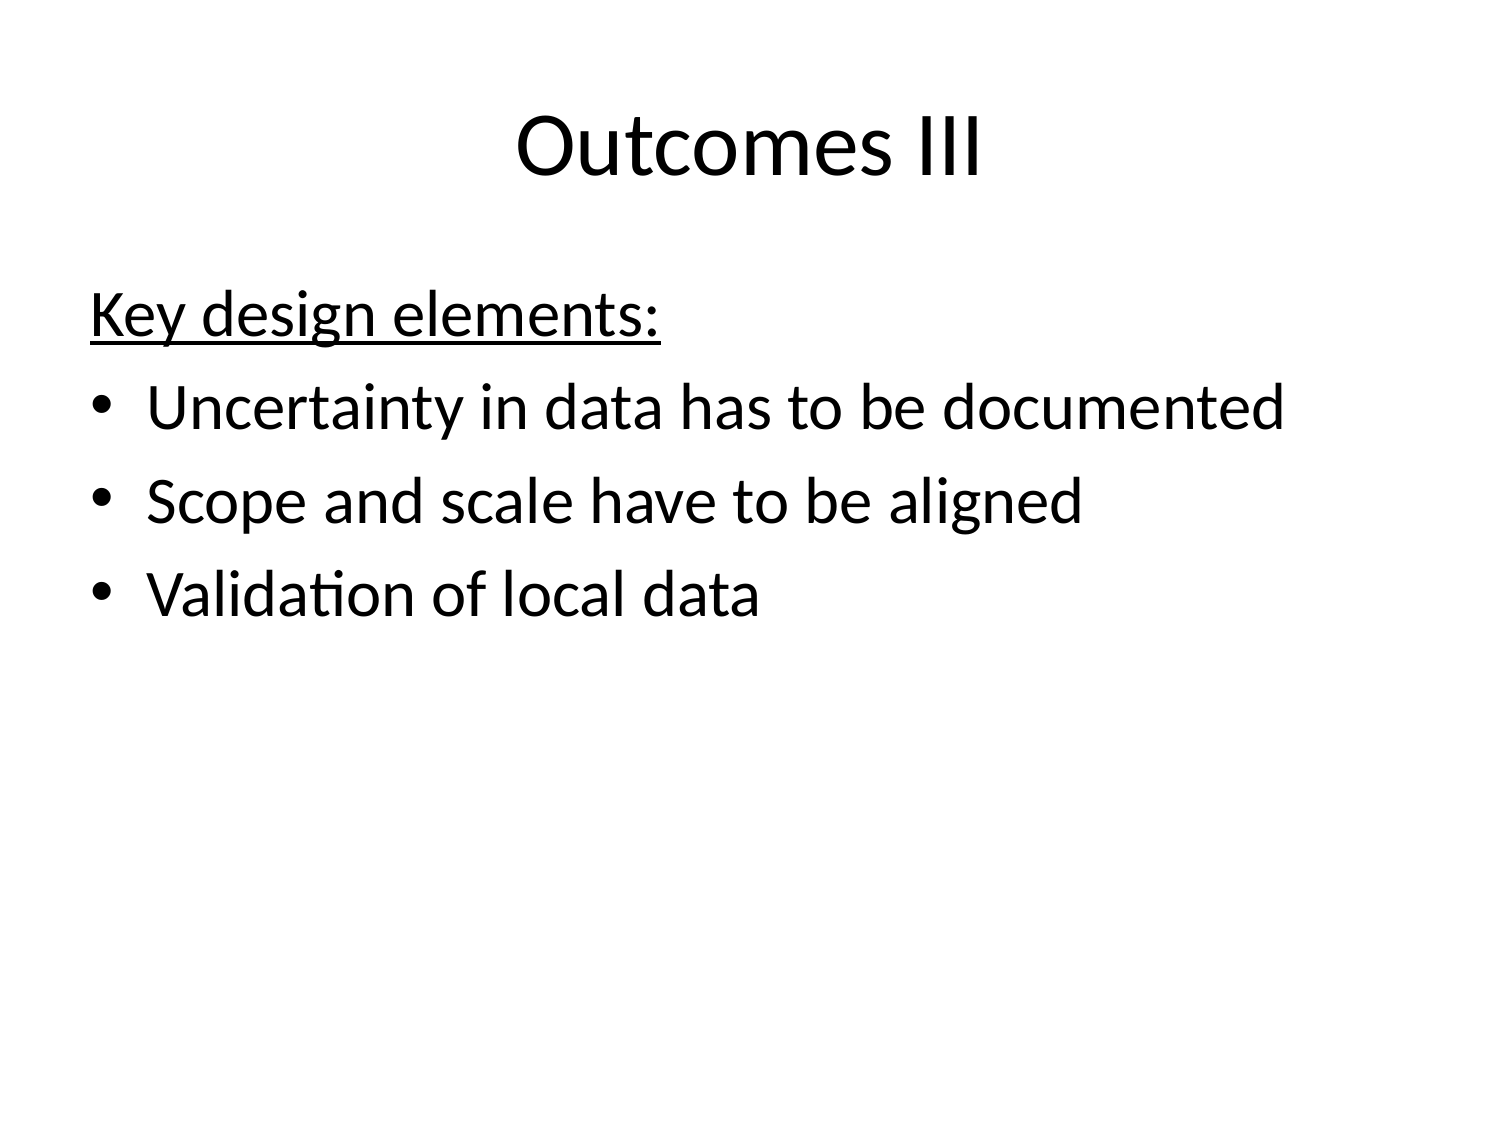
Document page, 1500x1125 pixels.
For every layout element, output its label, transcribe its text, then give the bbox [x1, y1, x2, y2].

list Key design elements: Uncertainty in data has to be documented Scope and scale have to be aligned Validation of local data [75, 262, 1425, 1005]
title Outcomes III [75, 45, 1425, 233]
